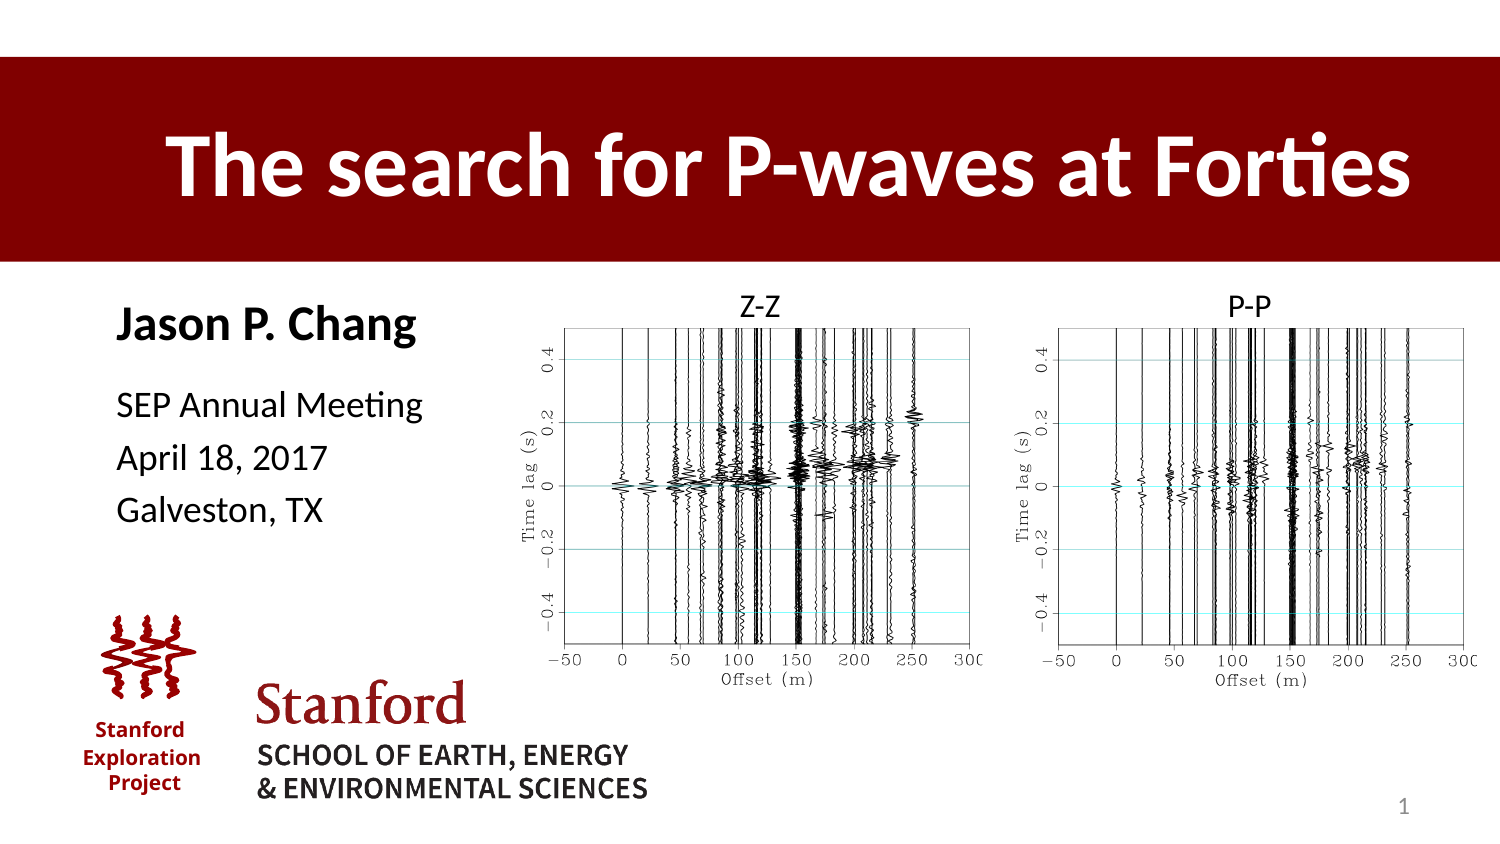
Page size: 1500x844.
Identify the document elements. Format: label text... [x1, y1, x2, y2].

text_box Z-Z [532, 276, 988, 332]
picture [1014, 328, 1478, 688]
picture [254, 328, 983, 803]
text_box P-P [1022, 276, 1477, 328]
title The search for P-waves at Forties [0, 56, 1500, 262]
subtitle Jason P. Chang SEP Annual Meeting April 18, 2017 Galveston, TX [101, 282, 532, 632]
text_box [84, 615, 205, 782]
slide_number 1 [1074, 782, 1425, 827]
